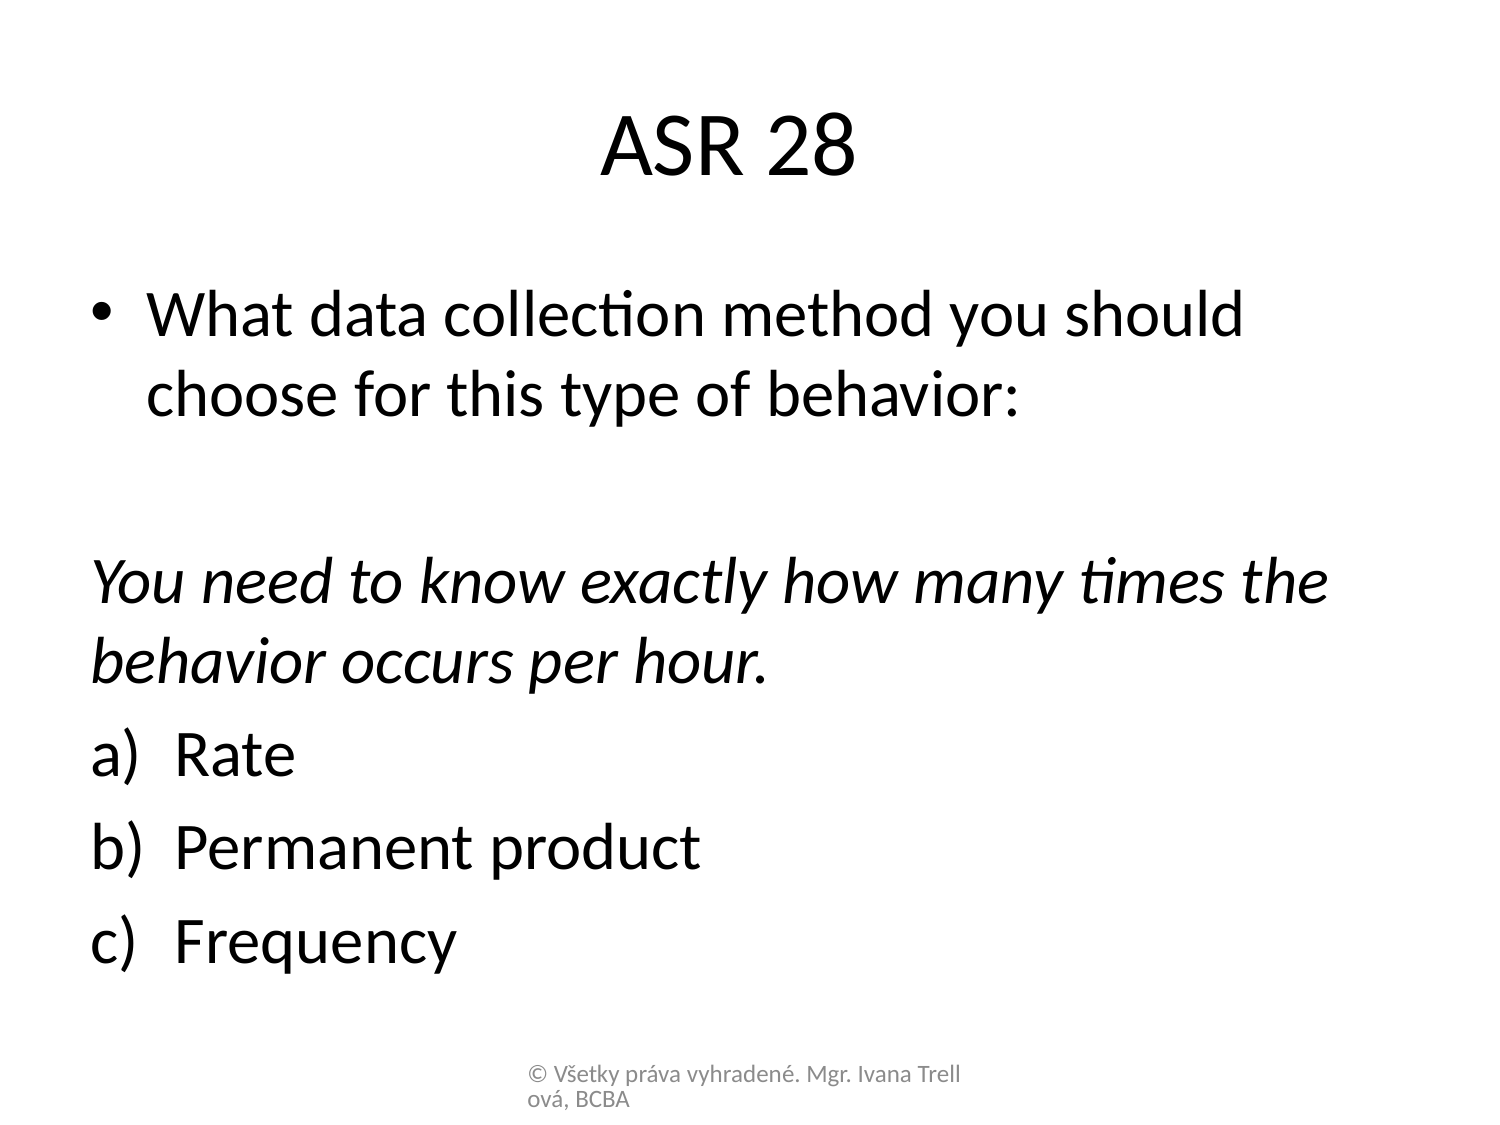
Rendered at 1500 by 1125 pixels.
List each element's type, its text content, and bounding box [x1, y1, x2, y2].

list What data collection method you should choose for this type of behavior: You need to know exactly how many times the behavior occurs per hour. Rate Permanent product Frequency [75, 262, 1425, 1005]
footer © Všetky práva vyhradené. Mgr. Ivana Trellová, BCBA [512, 1042, 988, 1103]
title ASR 28 [75, 45, 1425, 233]
